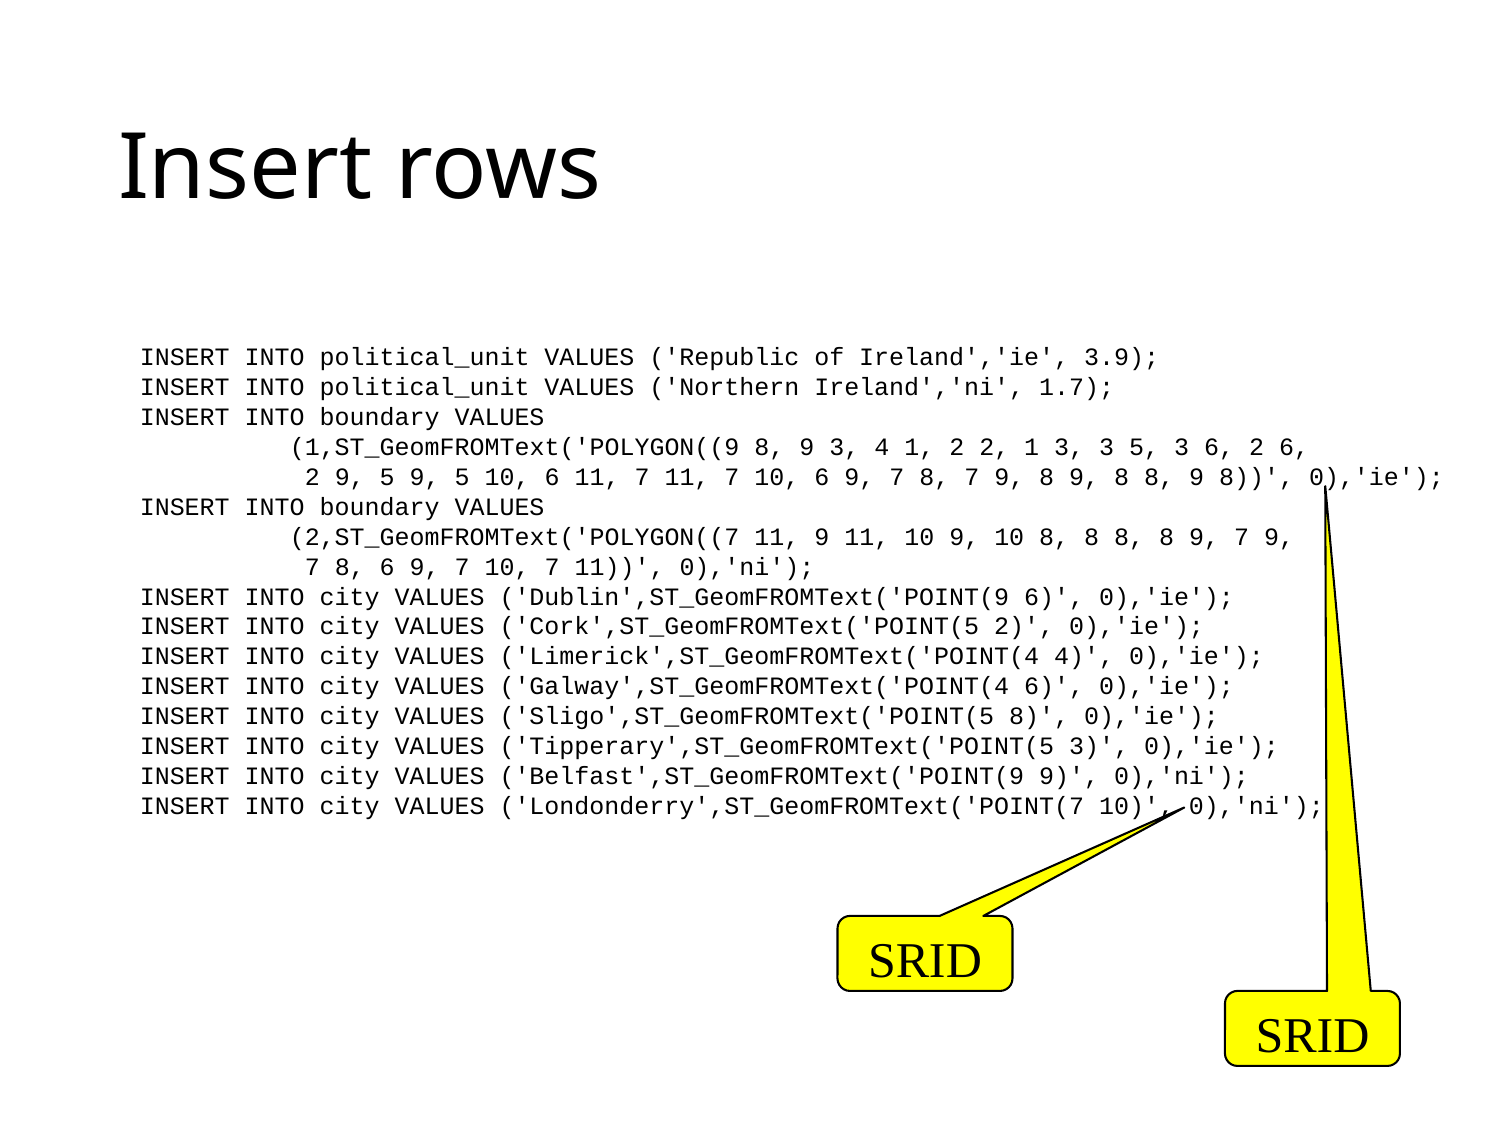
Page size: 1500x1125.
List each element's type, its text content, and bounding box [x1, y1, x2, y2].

text_box SRID [1224, 486, 1400, 1066]
text_box SRID [837, 807, 1185, 991]
title Insert rows [103, 59, 1397, 278]
text_box INSERT INTO political_unit VALUES ('Republic of Ireland','ie', 3.9); INSERT INTO political_unit VALUES ('Northern Ireland','ni', 1.7); INSERT INTO boundary VALUES (1,ST_GeomFROMText('POLYGON((9 8, 9 3, 4 1, 2 2, 1 3, 3 5, 3 6, 2 6, 2 9, 5 9, 5 10, 6 11, 7 11, 7 10, 6 9, 7 8, 7 9, 8 9, 8 8, 9 8))', 0),'ie'); INSERT INTO boundary VALUES (2,ST_GeomFROMText('POLYGON((7 11, 9 11, 10 9, 10 8, 8 8, 8 9, 7 9, 7 8, 6 9, 7 10, 7 11))', 0),'ni'); INSERT INTO city VALUES ('Dublin',ST_GeomFROMText('POINT(9 6)', 0),'ie'); INSERT INTO city VALUES ('Cork',ST_GeomFROMText('POINT(5 2)', 0),'ie'); INSERT INTO city VALUES ('Limerick',ST_GeomFROMText('POINT(4 4)', 0),'ie'); INSERT INTO city VALUES ('Galway',ST_GeomFROMText('POINT(4 6)', 0),'ie'); INSERT INTO city VALUES ('Sligo',ST_GeomFROMText('POINT(5 8)', 0),'ie'); INSERT INTO city VALUES ('Tipperary',ST_GeomFROMText('POINT(5 3)', 0),'ie'); INSERT INTO city VALUES ('Belfast',ST_GeomFROMText('POINT(9 9)', 0),'ni'); INSERT INTO city VALUES ('Londonderry',ST_GeomFROMText('POINT(7 10)', 0),'ni'); [125, 333, 1500, 827]
